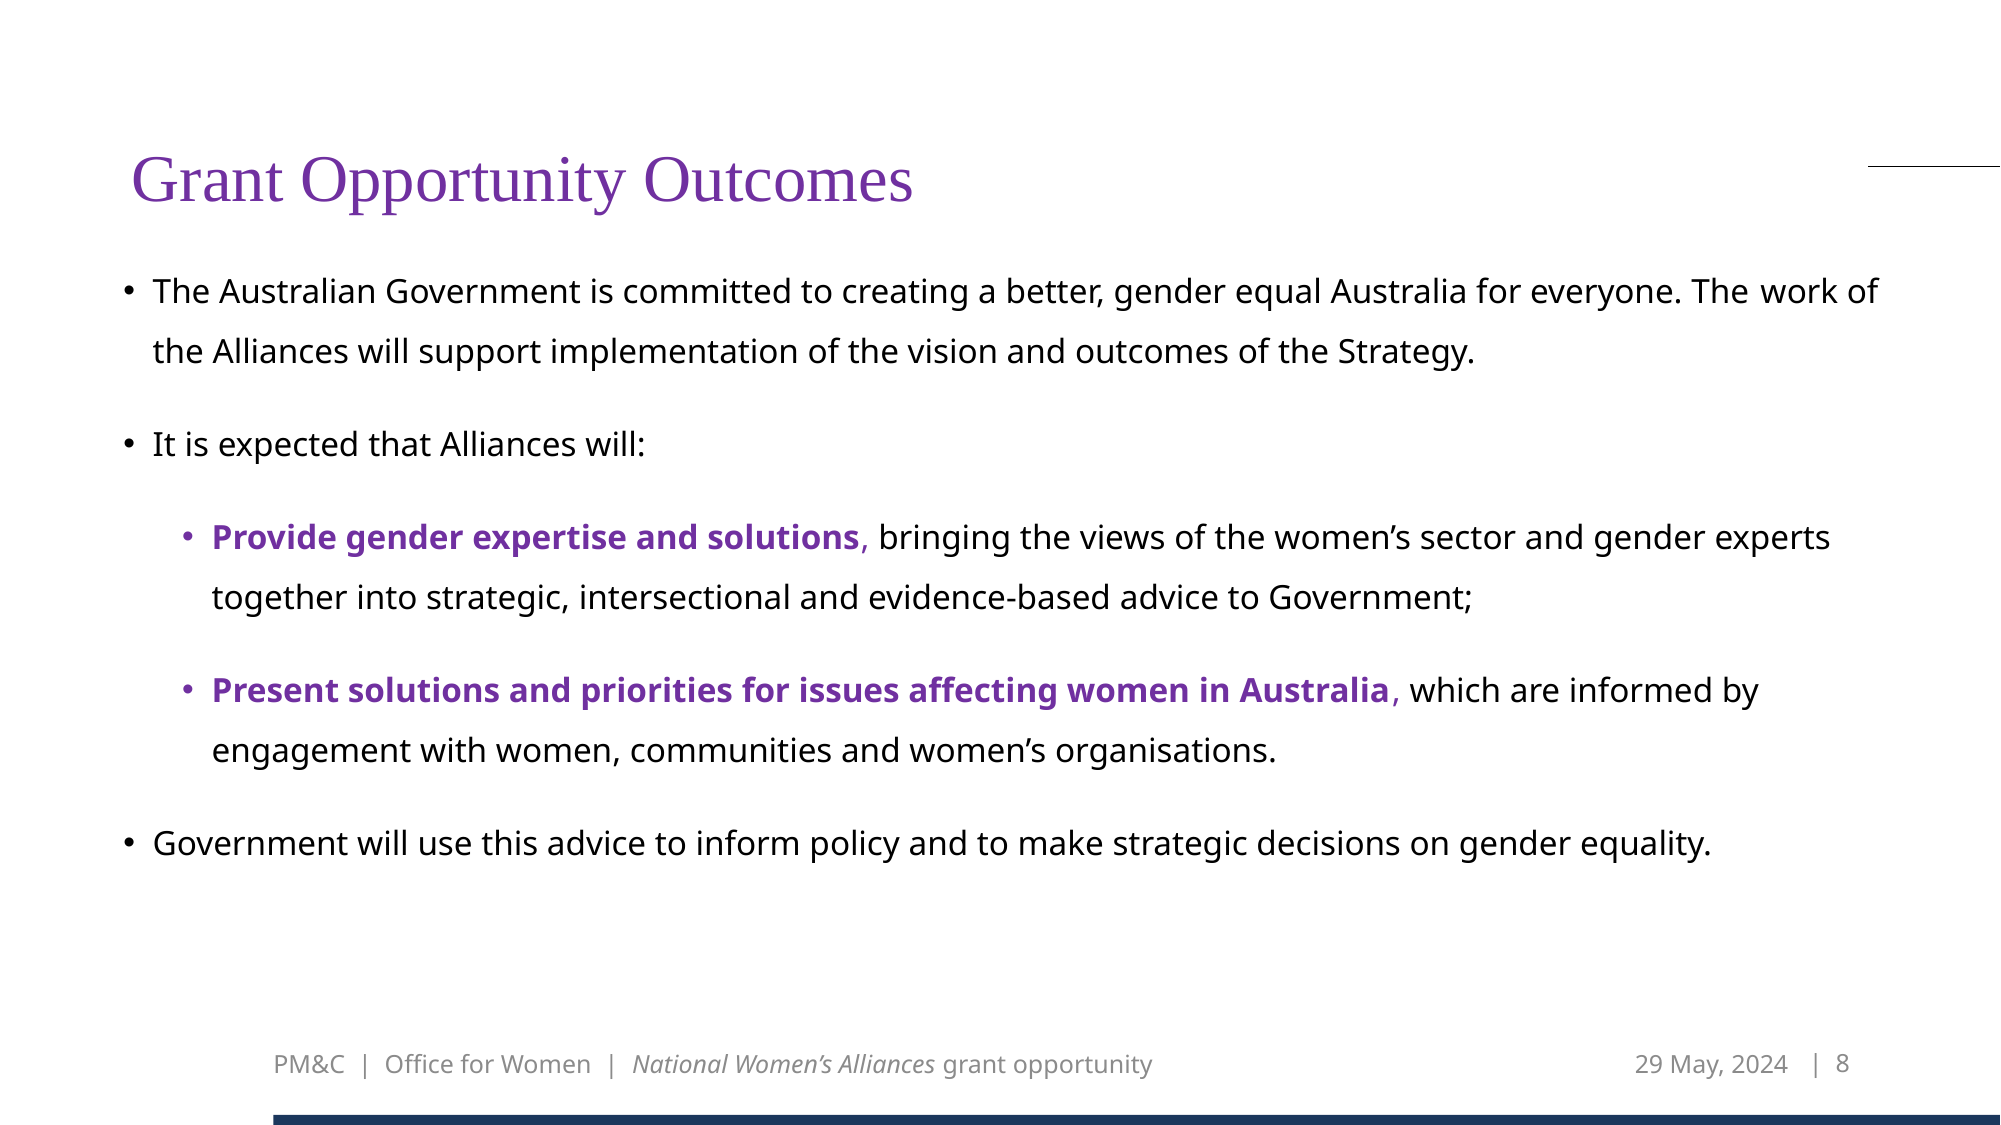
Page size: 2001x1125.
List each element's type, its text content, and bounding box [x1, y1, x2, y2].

slide_number | 8 [1808, 1045, 1869, 1083]
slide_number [1513, 1045, 1789, 1083]
list The Australian Government is committed to creating a better, gender equal Australia for everyone. The work of the Alliances will support implementation of the vision and outcomes of the Strategy. It is expected that Alliances will: Provide gender expertise and solutions, bringing the views of the women’s sector and gender experts together into strategic, intersectional and evidence-based advice to Government; Present solutions and priorities for issues affecting women in Australia, which are informed by engagement with women, communities and women’s organisations. Government will use this advice to inform policy and to make strategic decisions on gender equality. [123, 250, 1901, 963]
title Grant Opportunity Outcomes [131, 143, 1869, 250]
footer PM&C | Office for Women | National Women’s Alliances grant opportunity [273, 1045, 1154, 1083]
